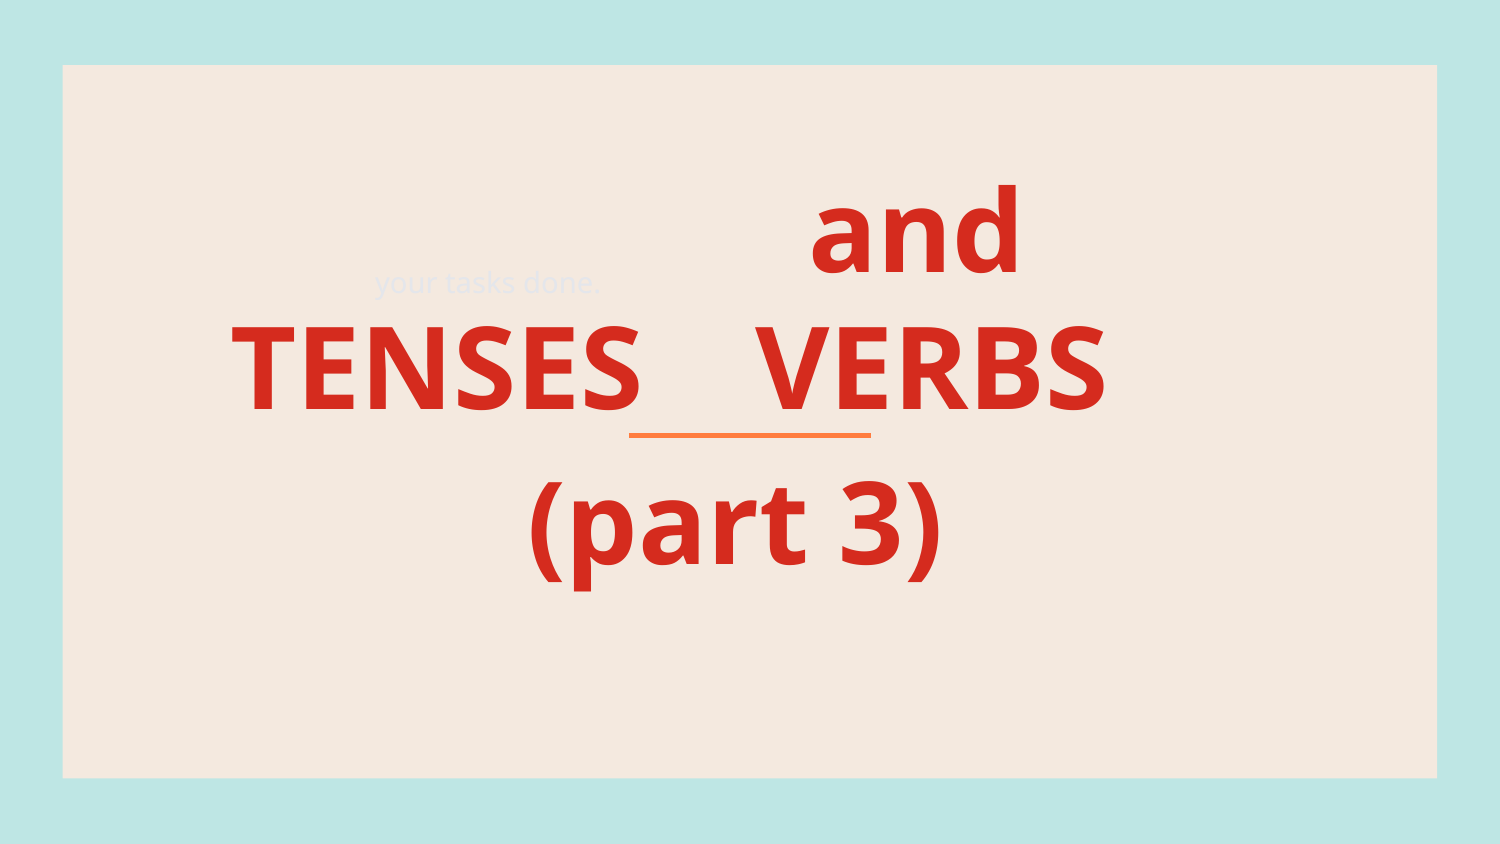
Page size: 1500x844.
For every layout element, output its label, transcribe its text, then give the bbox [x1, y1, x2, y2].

text_box (part 3) [425, 462, 1045, 603]
title TENSES [207, 307, 630, 448]
text_box and VERBS [630, 307, 1234, 448]
text_box your tasks done. [360, 257, 1111, 307]
